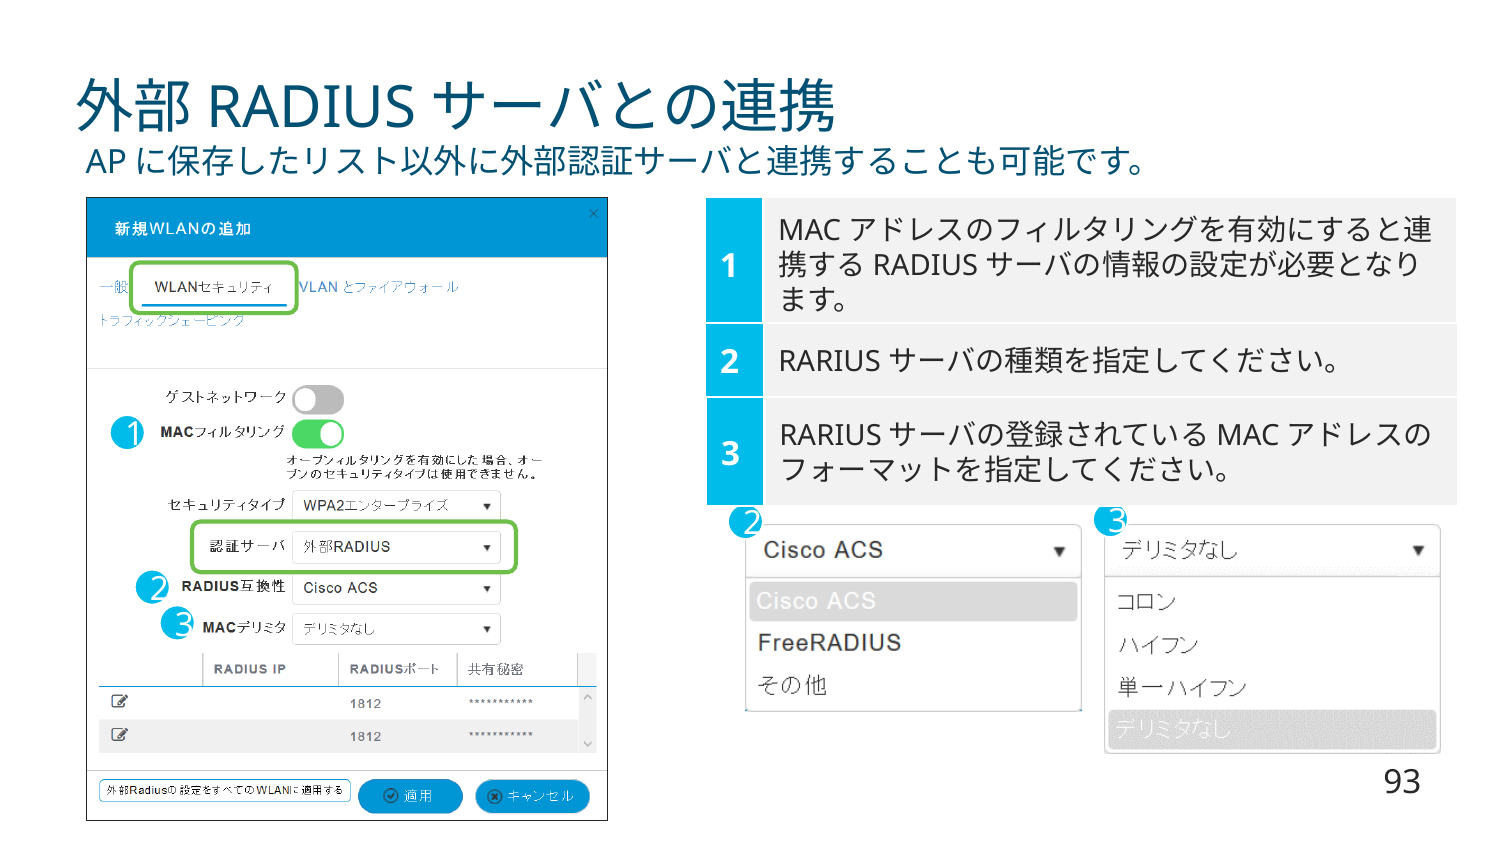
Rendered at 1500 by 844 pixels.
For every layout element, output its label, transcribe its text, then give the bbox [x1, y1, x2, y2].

picture [239, 223, 245, 232]
picture [224, 223, 233, 235]
text_box 2 [725, 515, 766, 541]
picture [140, 223, 145, 231]
picture [1103, 524, 1442, 754]
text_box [705, 322, 1458, 396]
text_box 3 [1090, 515, 1131, 535]
picture [745, 524, 1083, 713]
text_box APに保存したリスト以外に外部認証サーバと連携することも可能です。 [69, 131, 1252, 190]
picture [118, 223, 127, 235]
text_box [706, 396, 1459, 507]
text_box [704, 196, 1458, 322]
title 外部RADIUSサーバとの連携 [60, 50, 1441, 171]
picture [86, 258, 608, 821]
